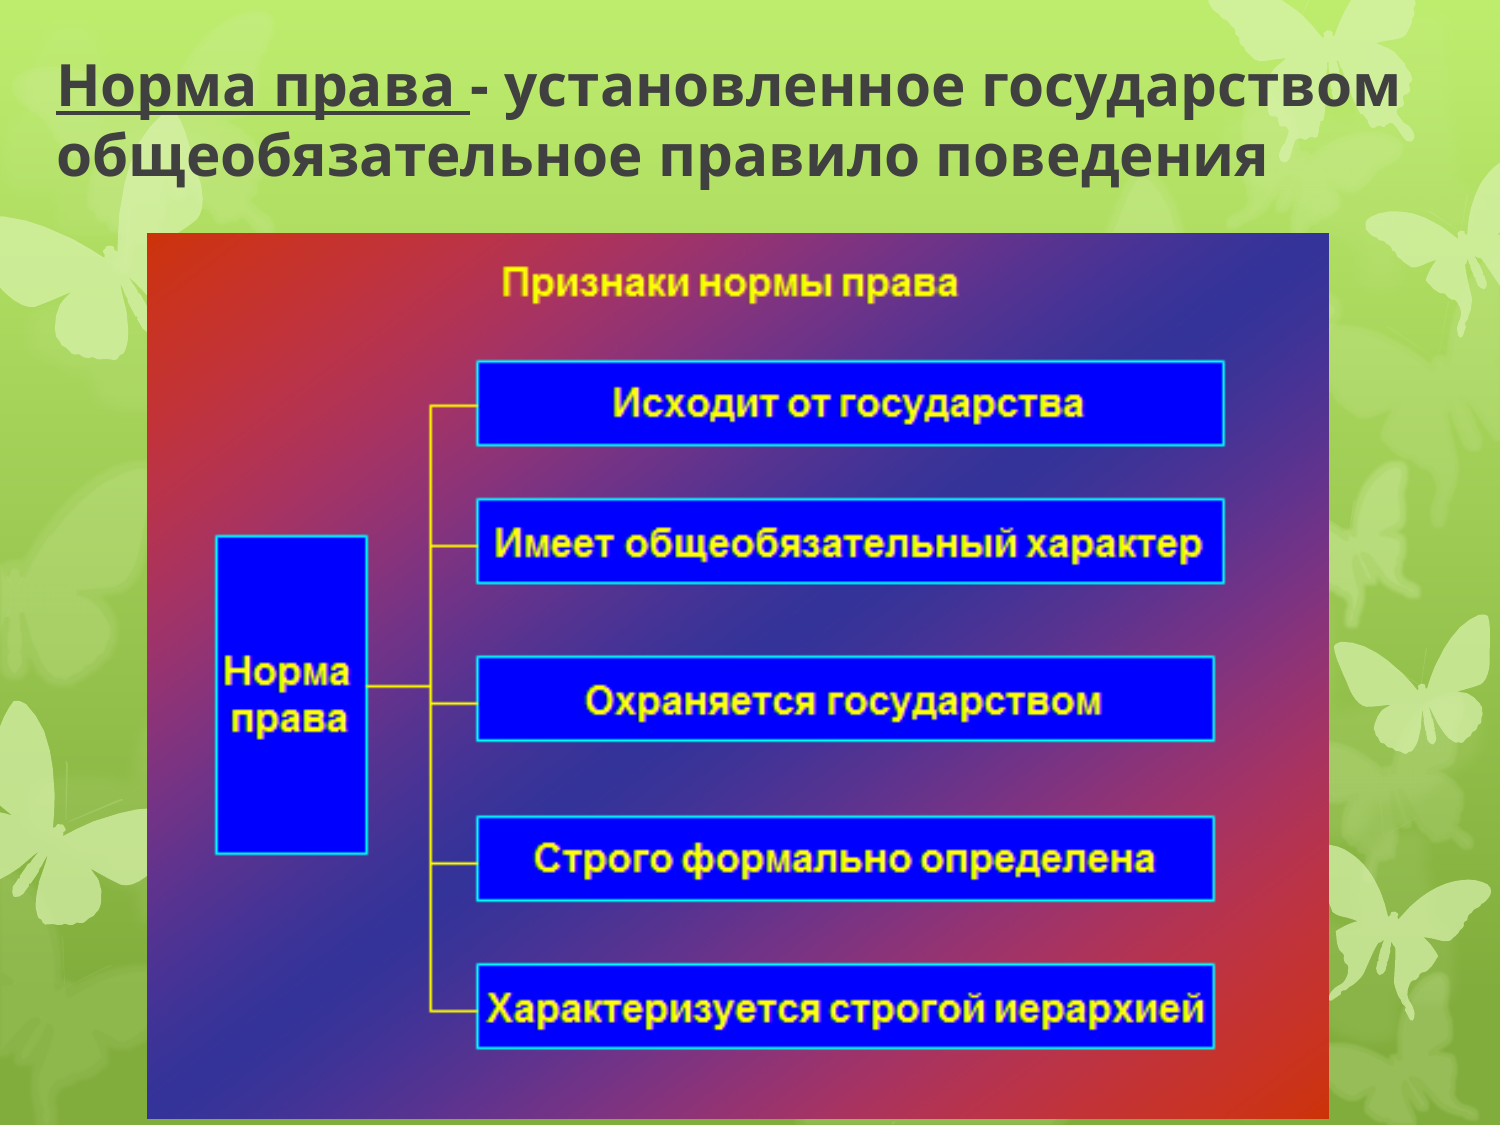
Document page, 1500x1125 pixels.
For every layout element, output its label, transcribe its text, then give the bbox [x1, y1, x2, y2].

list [146, 232, 1330, 1120]
title Норма права - установленное государством общеобязательное правило поведения [41, 42, 1447, 263]
